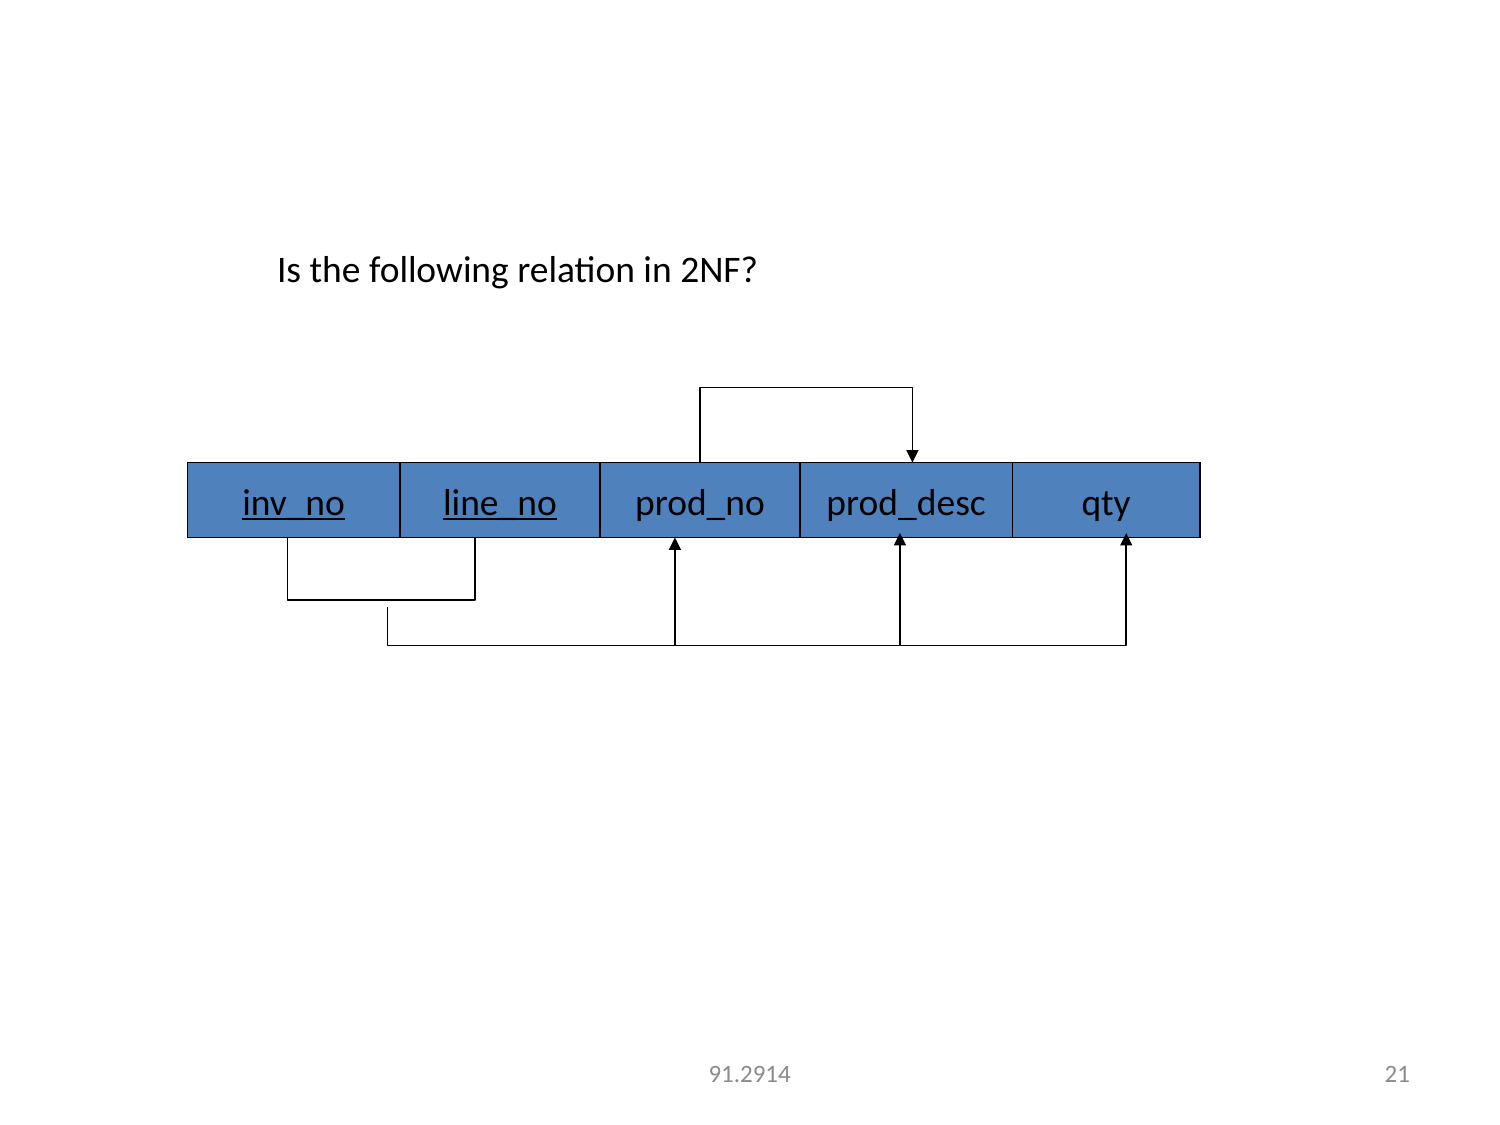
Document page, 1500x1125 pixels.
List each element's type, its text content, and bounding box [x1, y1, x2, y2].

slide_number 21 [1074, 1042, 1425, 1103]
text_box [187, 387, 1201, 646]
footer 91.2914 [512, 1042, 988, 1103]
text_box Is the following relation in 2NF? [262, 237, 774, 298]
